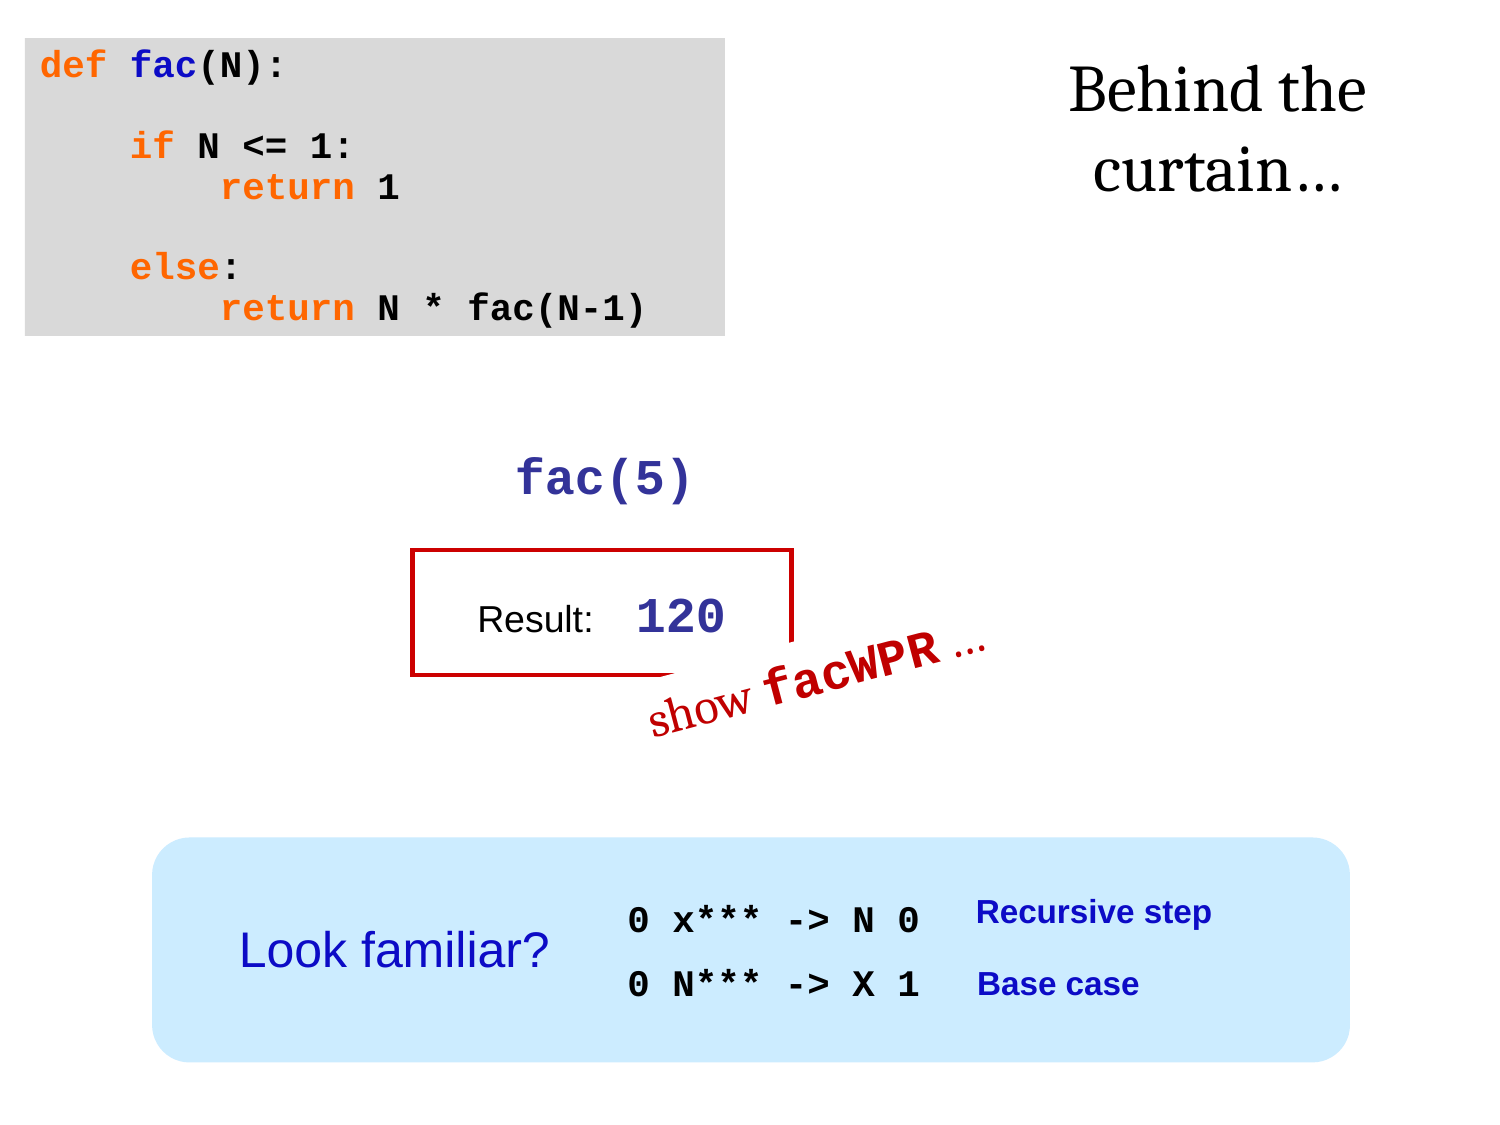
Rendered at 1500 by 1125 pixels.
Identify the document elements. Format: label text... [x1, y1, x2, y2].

text_box [152, 837, 1351, 1063]
text_box Base case [962, 955, 1275, 1010]
text_box Look familiar? [152, 910, 565, 985]
text_box 0 x*** -> N 0 0 N*** -> X 1 [612, 887, 1013, 1011]
text_box def fac(N): if N <= 1: return 1 else: return N * fac(N-1) [24, 38, 725, 336]
text_box [412, 549, 792, 675]
text_box Behind the curtain… [993, 37, 1444, 213]
text_box fac(5) [500, 437, 988, 513]
text_box Recursive step [961, 882, 1350, 938]
text_box show facWPR … [618, 588, 1013, 761]
